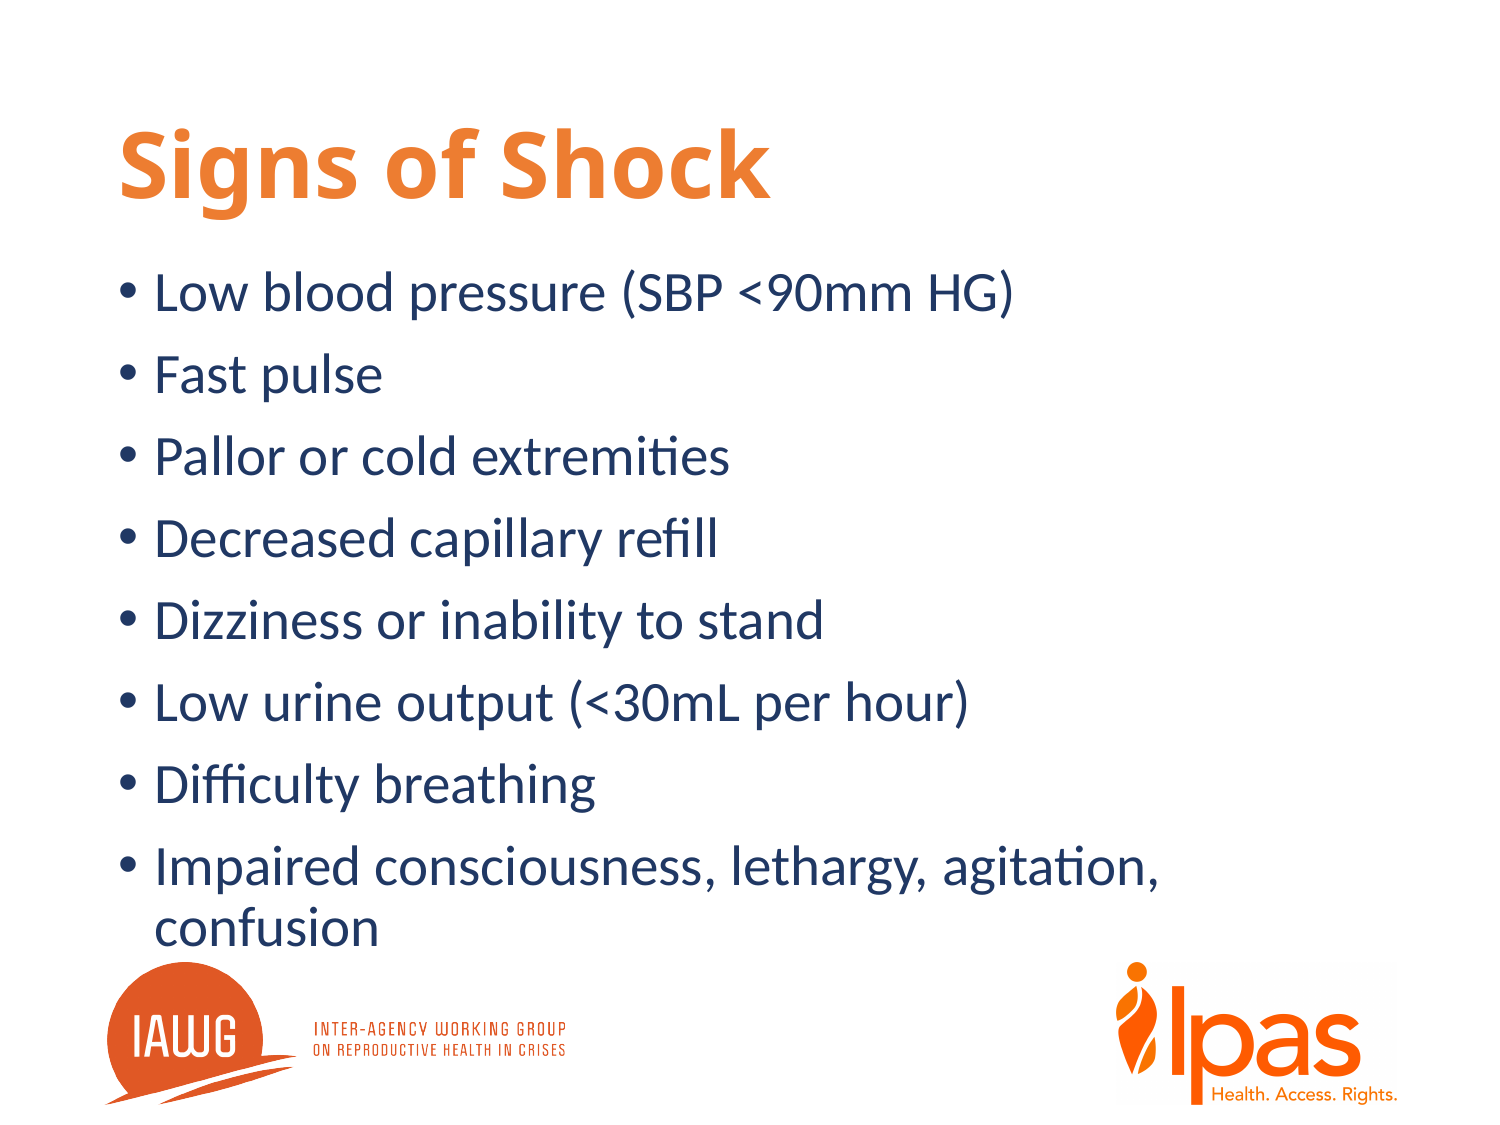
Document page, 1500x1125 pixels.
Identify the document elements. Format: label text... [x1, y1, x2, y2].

list Low blood pressure (SBP <90mm HG) Fast pulse Pallor or cold extremities Decreased capillary refill Dizziness or inability to stand Low urine output (<30mL per hour) Difficulty breathing Impaired consciousness, lethargy, agitation, confusion [103, 278, 1397, 969]
picture [1116, 969, 1397, 1105]
picture [104, 969, 565, 1105]
title Signs of Shock [103, 59, 1397, 278]
